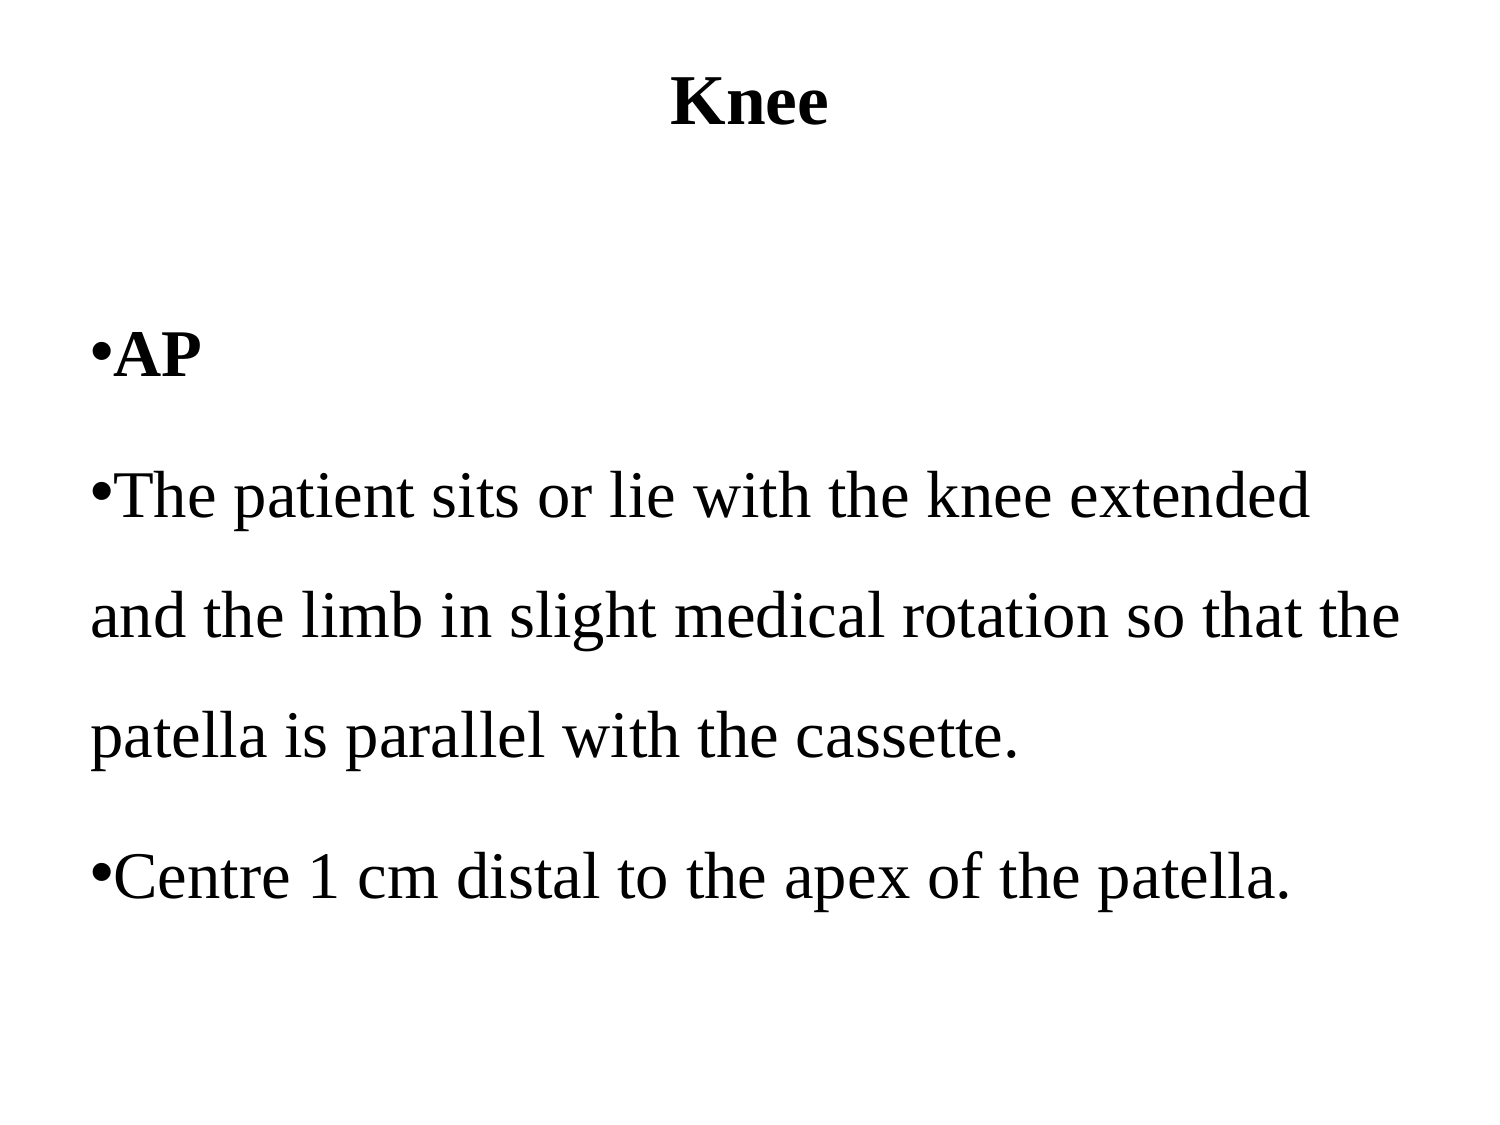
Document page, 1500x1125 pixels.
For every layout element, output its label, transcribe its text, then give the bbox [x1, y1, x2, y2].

title Knee [75, 45, 1425, 233]
list AP The patient sits or lie with the knee extended and the limb in slight medical rotation so that the patella is parallel with the cassette. Centre 1 cm distal to the apex of the patella. [75, 262, 1425, 1005]
